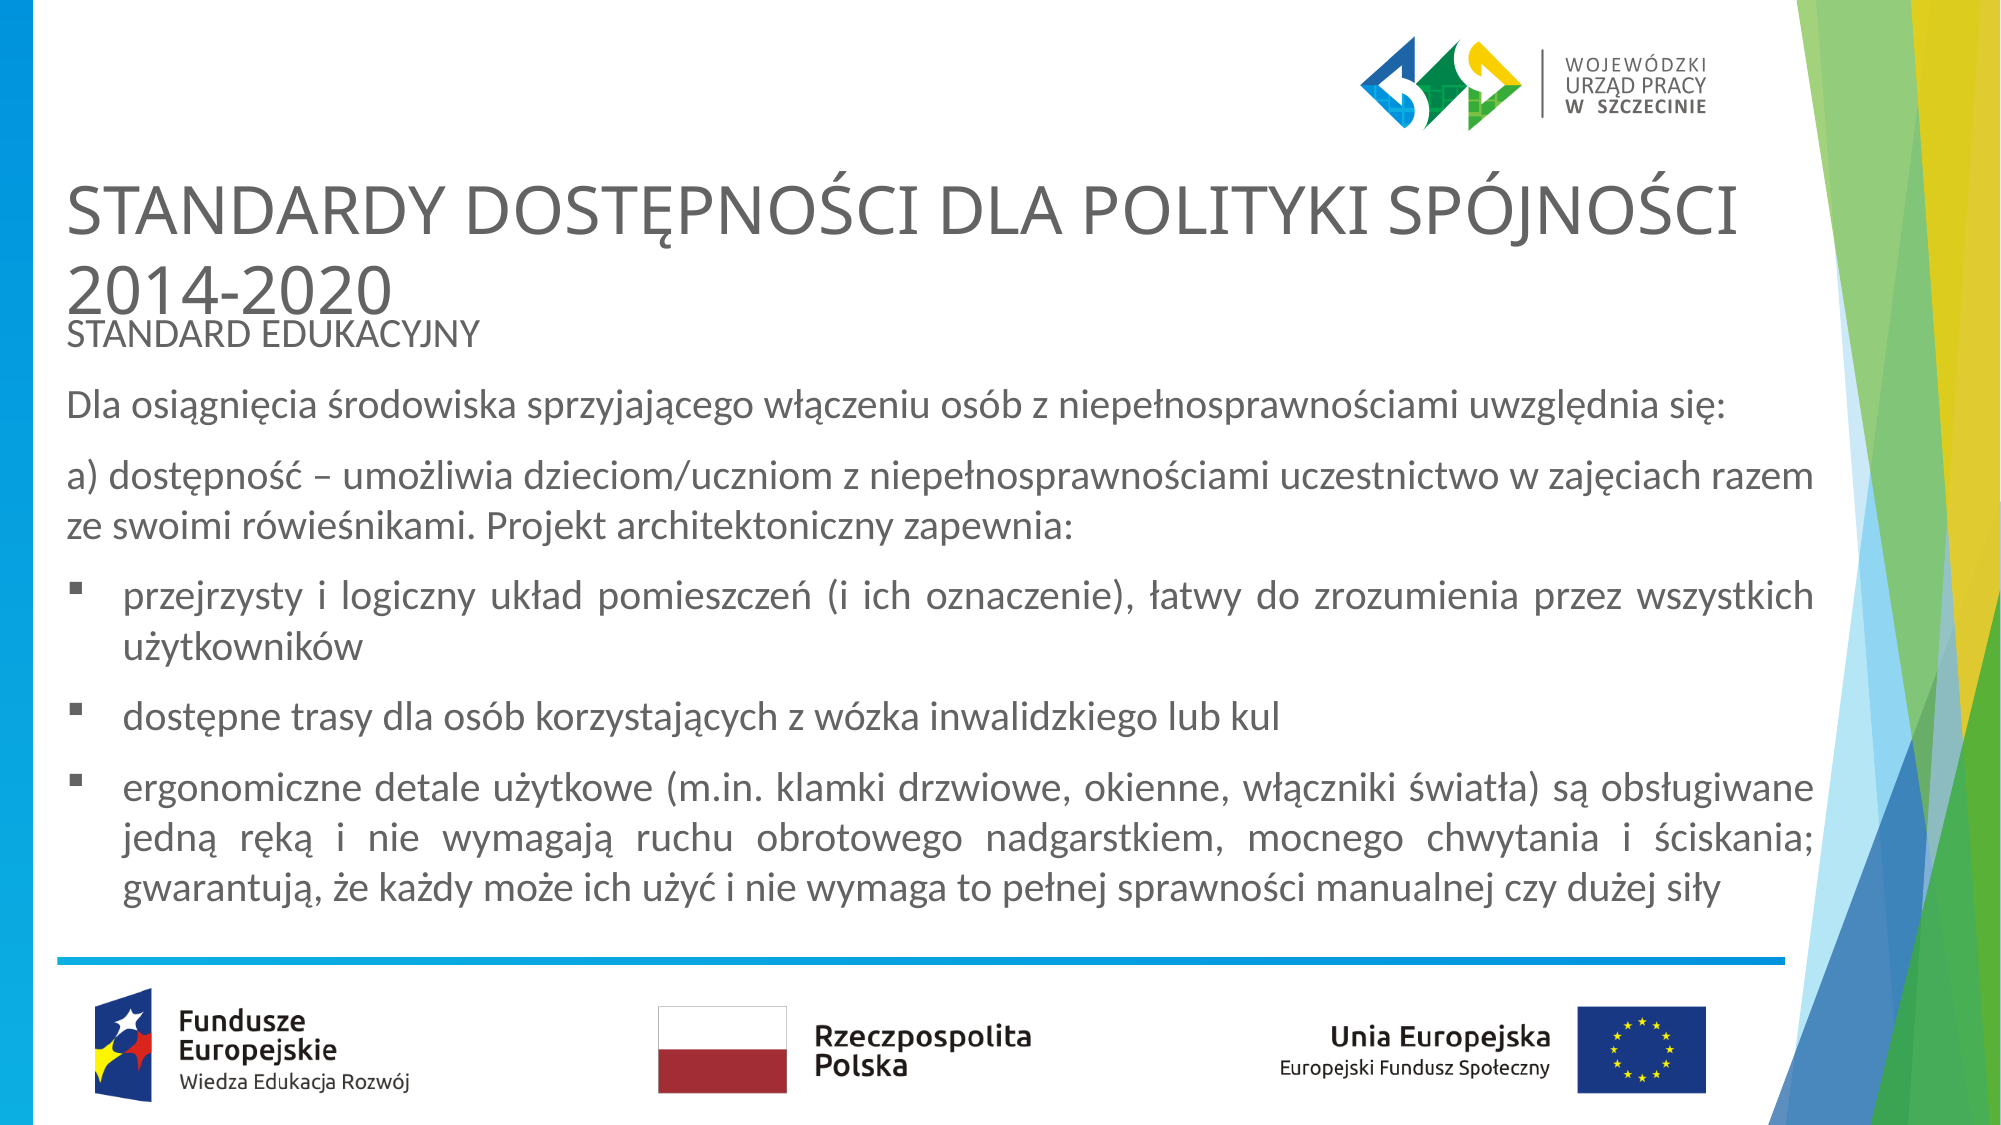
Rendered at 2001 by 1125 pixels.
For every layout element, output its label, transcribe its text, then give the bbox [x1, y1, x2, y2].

list STANDARD EDUKACYJNY Dla osiągnięcia środowiska sprzyjającego włączeniu osób z niepełnosprawnościami uwzględnia się: a) dostępność – umożliwia dzieciom/uczniom z niepełnosprawnościami uczestnictwo w zajęciach razem ze swoimi rówieśnikami. Projekt architektoniczny zapewnia: przejrzysty i logiczny układ pomieszczeń (i ich oznaczenie), łatwy do zrozumienia przez wszystkich użytkowników dostępne trasy dla osób korzystających z wózka inwalidzkiego lub kul ergonomiczne detale użytkowe (m.in. klamki drzwiowe, okienne, włączniki światła) są obsługiwane jedną ręką i nie wymagają ruchu obrotowego nadgarstkiem, mocnego chwytania i ściskania; gwarantują, że każdy może ich użyć i nie wymaga to pełnej sprawności manualnej czy dużej siły [51, 298, 1831, 956]
picture [95, 988, 1706, 1102]
picture [1360, 36, 1706, 131]
title STANDARDY DOSTĘPNOŚCI DLA POLITYKI SPÓJNOŚCI 2014-2020 [51, 160, 1913, 244]
